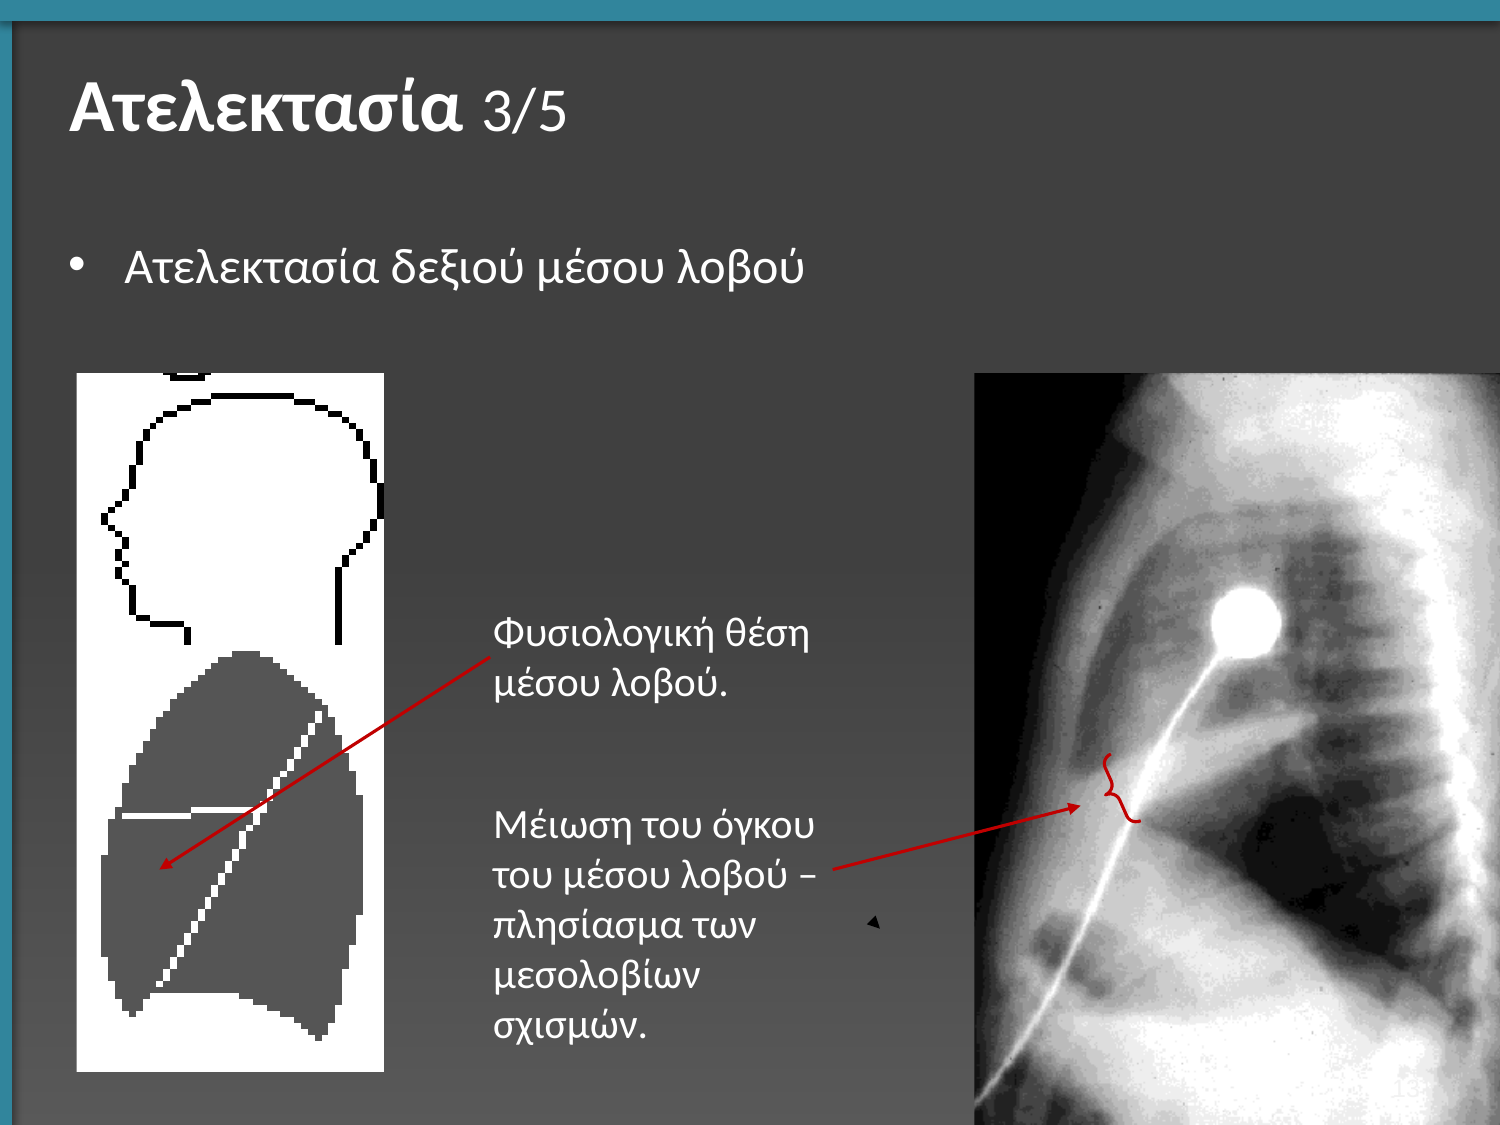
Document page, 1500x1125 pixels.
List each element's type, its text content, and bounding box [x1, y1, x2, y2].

text_box Φυσιολογική θέση μέσου λοβού. Μέιωση του όγκου του μέσου λοβού – πλησίασμα των μεσολοβίων σχισμών. [478, 597, 880, 1055]
picture [76, 373, 385, 1072]
title Ατελεκτασία 3/5 [10, 19, 1500, 185]
text_box [866, 915, 880, 929]
picture [974, 373, 1500, 1125]
list Ατελεκτασία δεξιού μέσου λοβού [53, 219, 1436, 1083]
